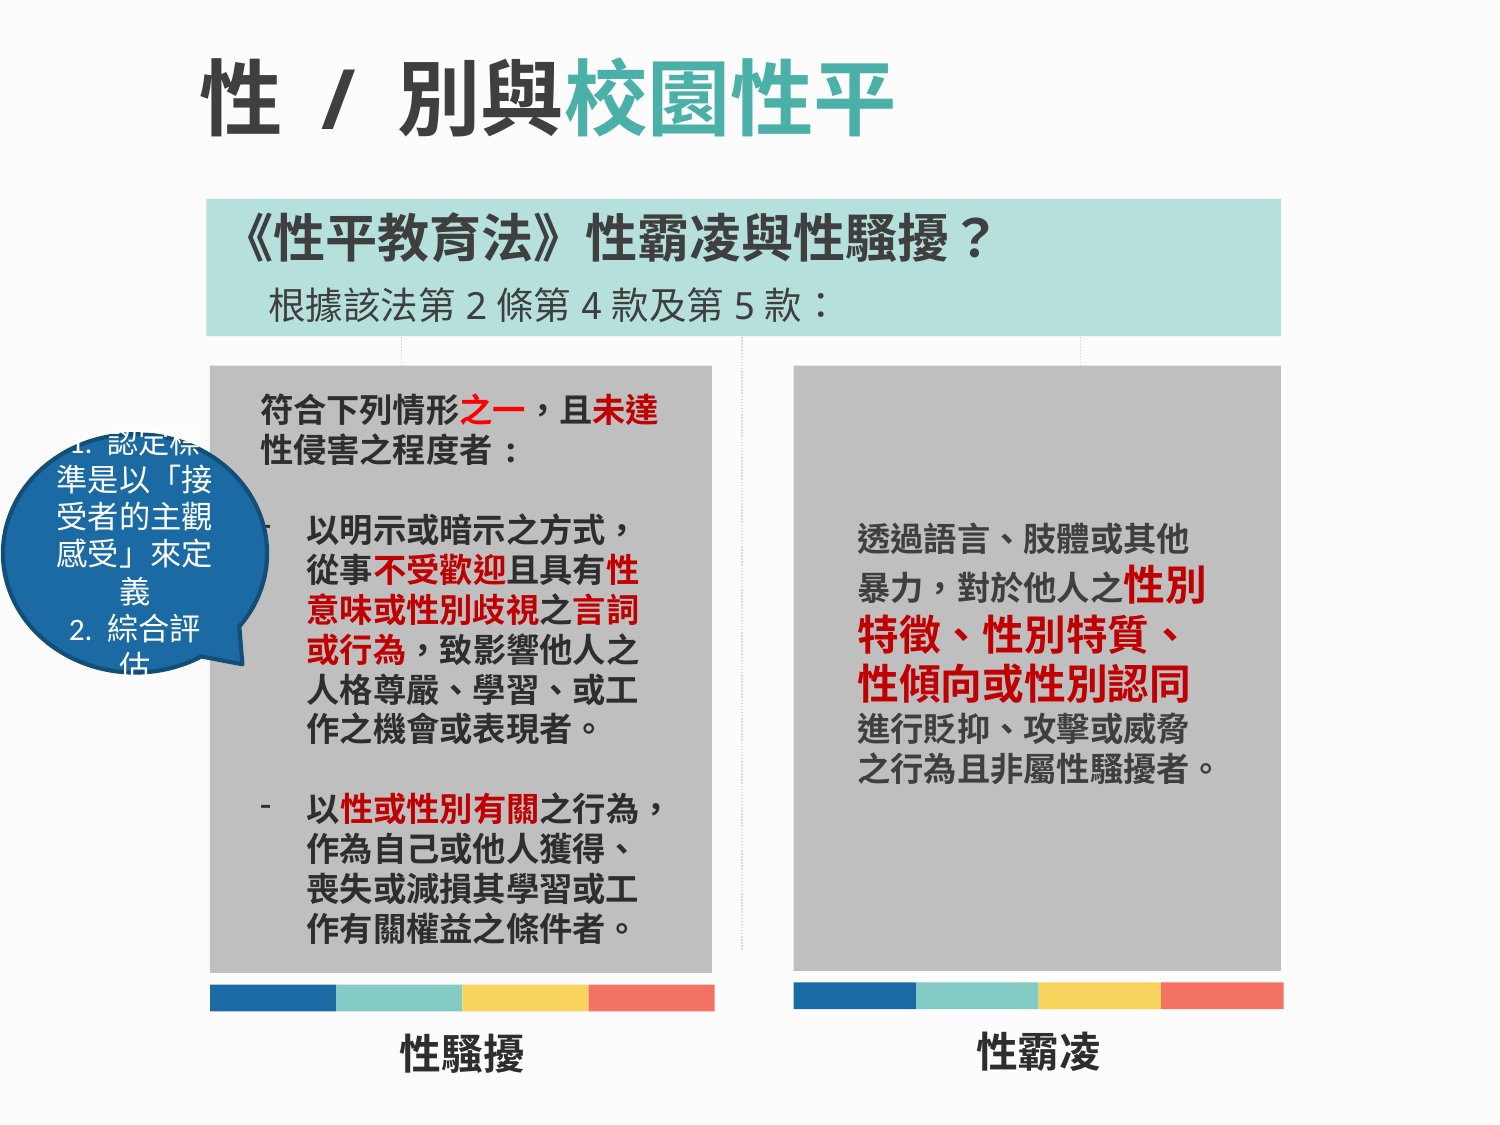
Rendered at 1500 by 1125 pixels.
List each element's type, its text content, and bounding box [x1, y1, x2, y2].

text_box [793, 365, 1284, 1125]
text_box 性 / 別與校園性平 [184, 32, 1283, 161]
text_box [209, 365, 715, 1099]
text_box 1. 認定標準是以「接受者的主觀感受」來定義 2. 綜合評估 [0, 432, 204, 675]
title 《性平教育法》性霸凌與性騷擾？ 根據該法第2條第4款及第5款： [206, 198, 1281, 337]
